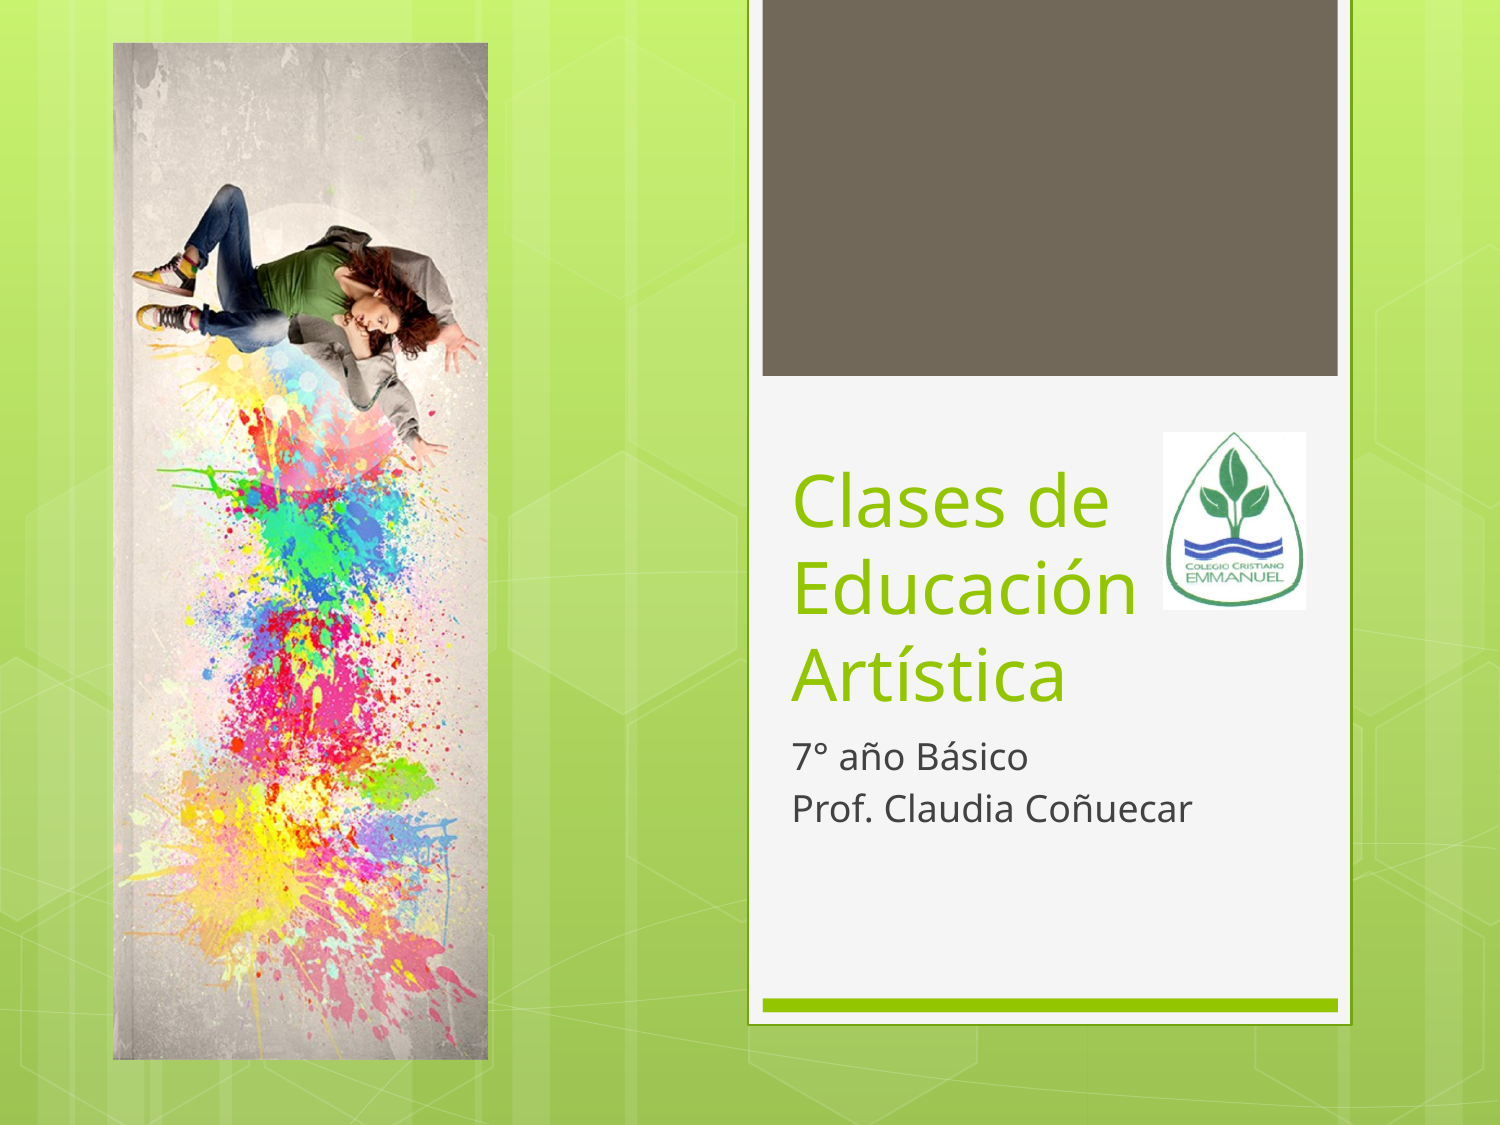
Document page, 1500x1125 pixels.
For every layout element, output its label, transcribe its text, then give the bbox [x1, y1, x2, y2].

picture [1163, 432, 1306, 610]
subtitle 7° año Básico Prof. Claudia Coñuecar [776, 725, 1320, 933]
title Clases de Educación Artística [814, 444, 1320, 724]
picture [0, 44, 809, 1059]
